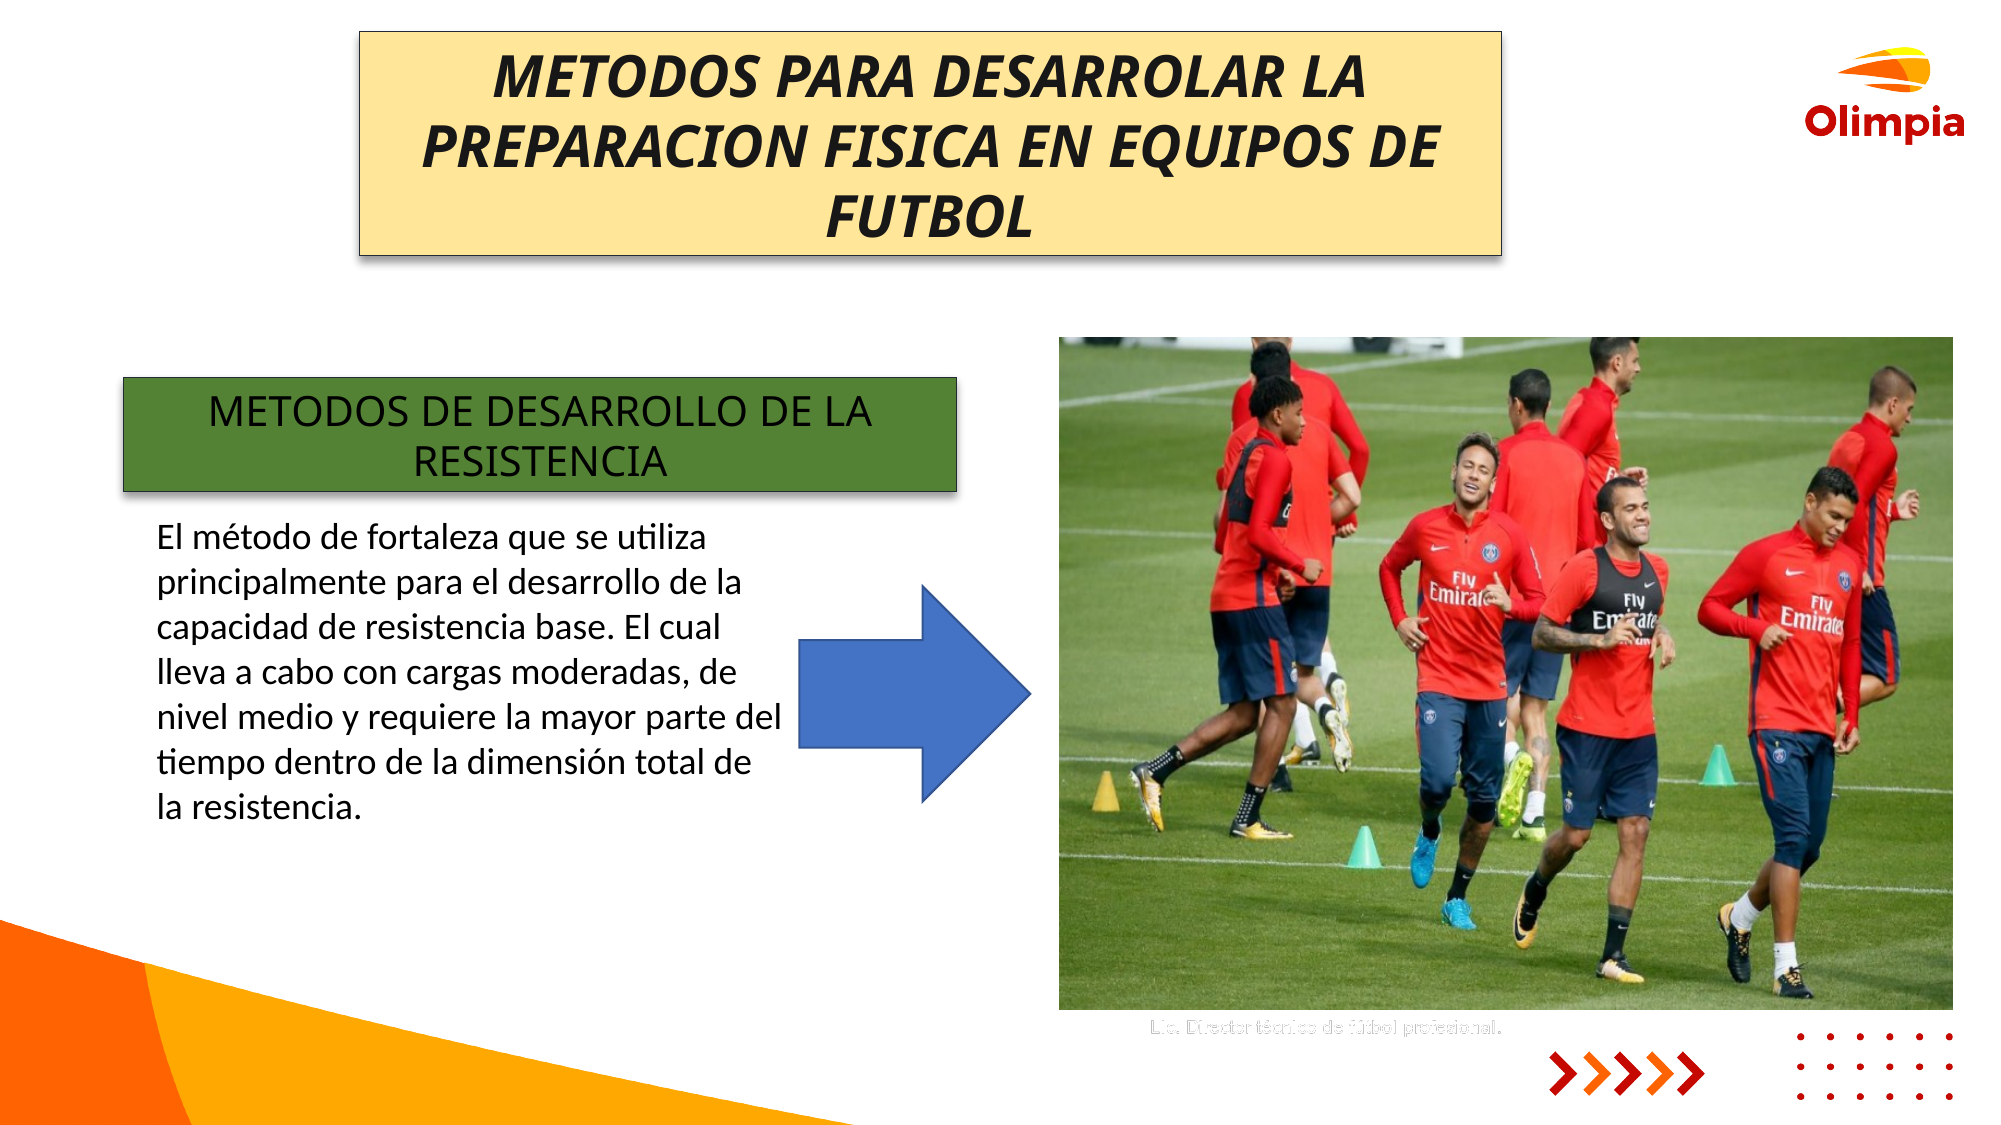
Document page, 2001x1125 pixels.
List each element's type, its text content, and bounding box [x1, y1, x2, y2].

picture [0, 337, 1953, 1125]
text_box METODOS PARA DESARROLAR LA PREPARACION FISICA EN EQUIPOS DE FUTBOL [359, 31, 1502, 256]
text_box El método de fortaleza que se utiliza principalmente para el desarrollo de la capacidad de resistencia base. El cual lleva a cabo con cargas moderadas, de nivel medio y requiere la mayor parte del tiempo dentro de la dimensión total de la resistencia. [141, 505, 800, 682]
text_box [800, 583, 1020, 682]
picture [1796, 1033, 1953, 1100]
picture [1805, 47, 1964, 145]
picture [1549, 1050, 1705, 1096]
text_box METODOS DE DESARROLLO DE LA RESISTENCIA [123, 377, 957, 492]
